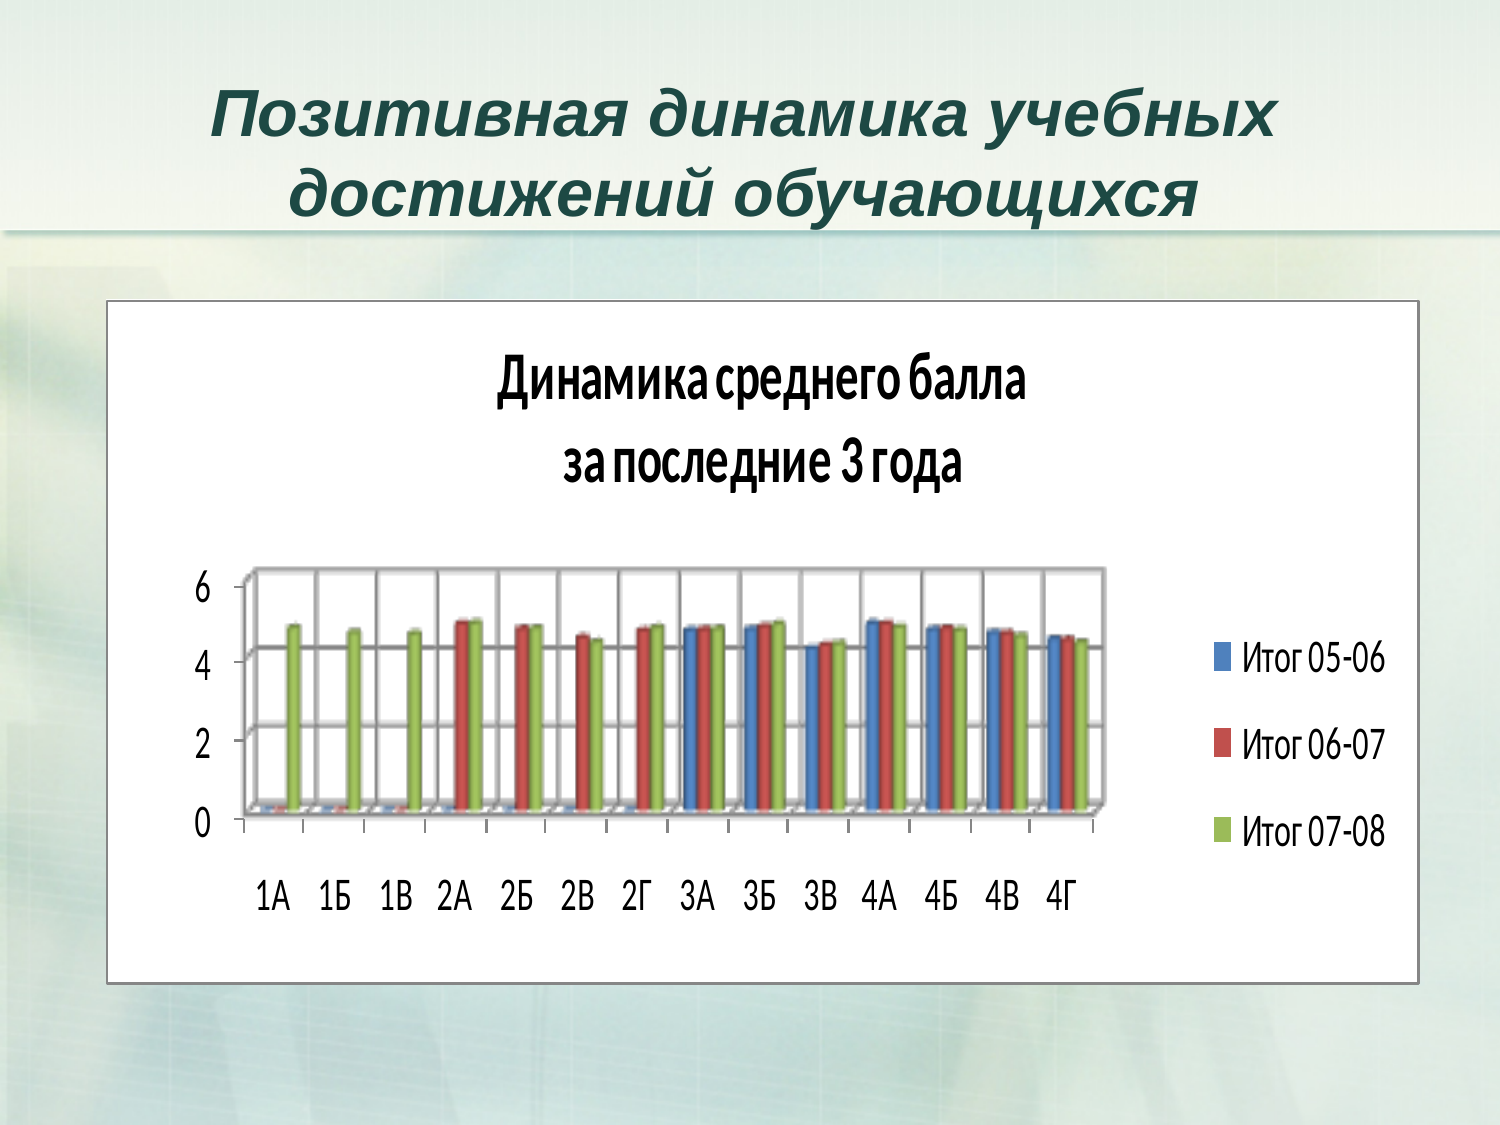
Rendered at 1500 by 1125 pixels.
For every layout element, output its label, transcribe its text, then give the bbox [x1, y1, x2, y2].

picture [0, 0, 1500, 1125]
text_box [93, 280, 1430, 997]
title Позитивная динамика учебных достижений обучающихся [64, 77, 1424, 222]
